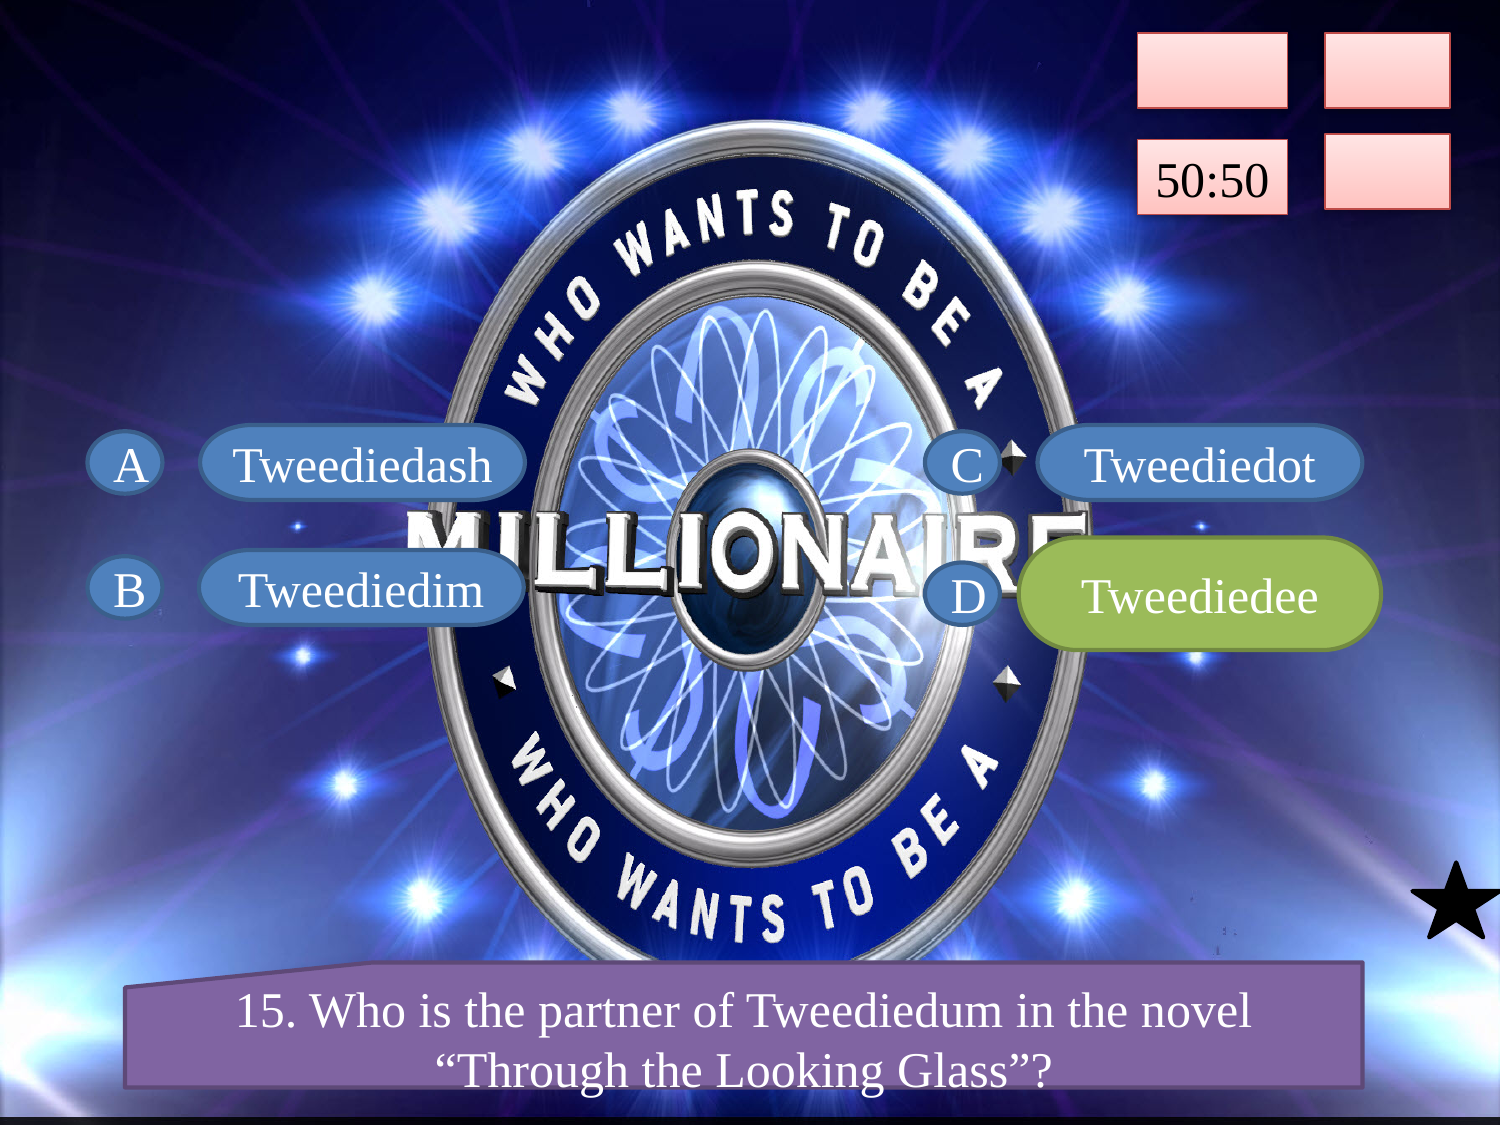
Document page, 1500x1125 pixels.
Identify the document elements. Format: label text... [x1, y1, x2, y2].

text_box C [922, 429, 1003, 496]
text_box [1324, 133, 1451, 210]
text_box A [85, 429, 165, 496]
text_box Tweediedee [1016, 535, 1384, 653]
text_box B [85, 554, 165, 621]
text_box [1324, 32, 1451, 109]
text_box D [922, 560, 1003, 628]
picture [0, 0, 1500, 1125]
text_box Tweediedash [197, 422, 528, 503]
text_box Tweediedot [1035, 422, 1365, 503]
text_box [1137, 32, 1288, 109]
text_box 15. Who is the partner of Tweediedum in the novel “Through the Looking Glass”? [122, 960, 1365, 1090]
text_box [1410, 860, 1500, 940]
text_box Tweediedim [196, 547, 526, 628]
text_box 50:50 [1137, 139, 1288, 215]
